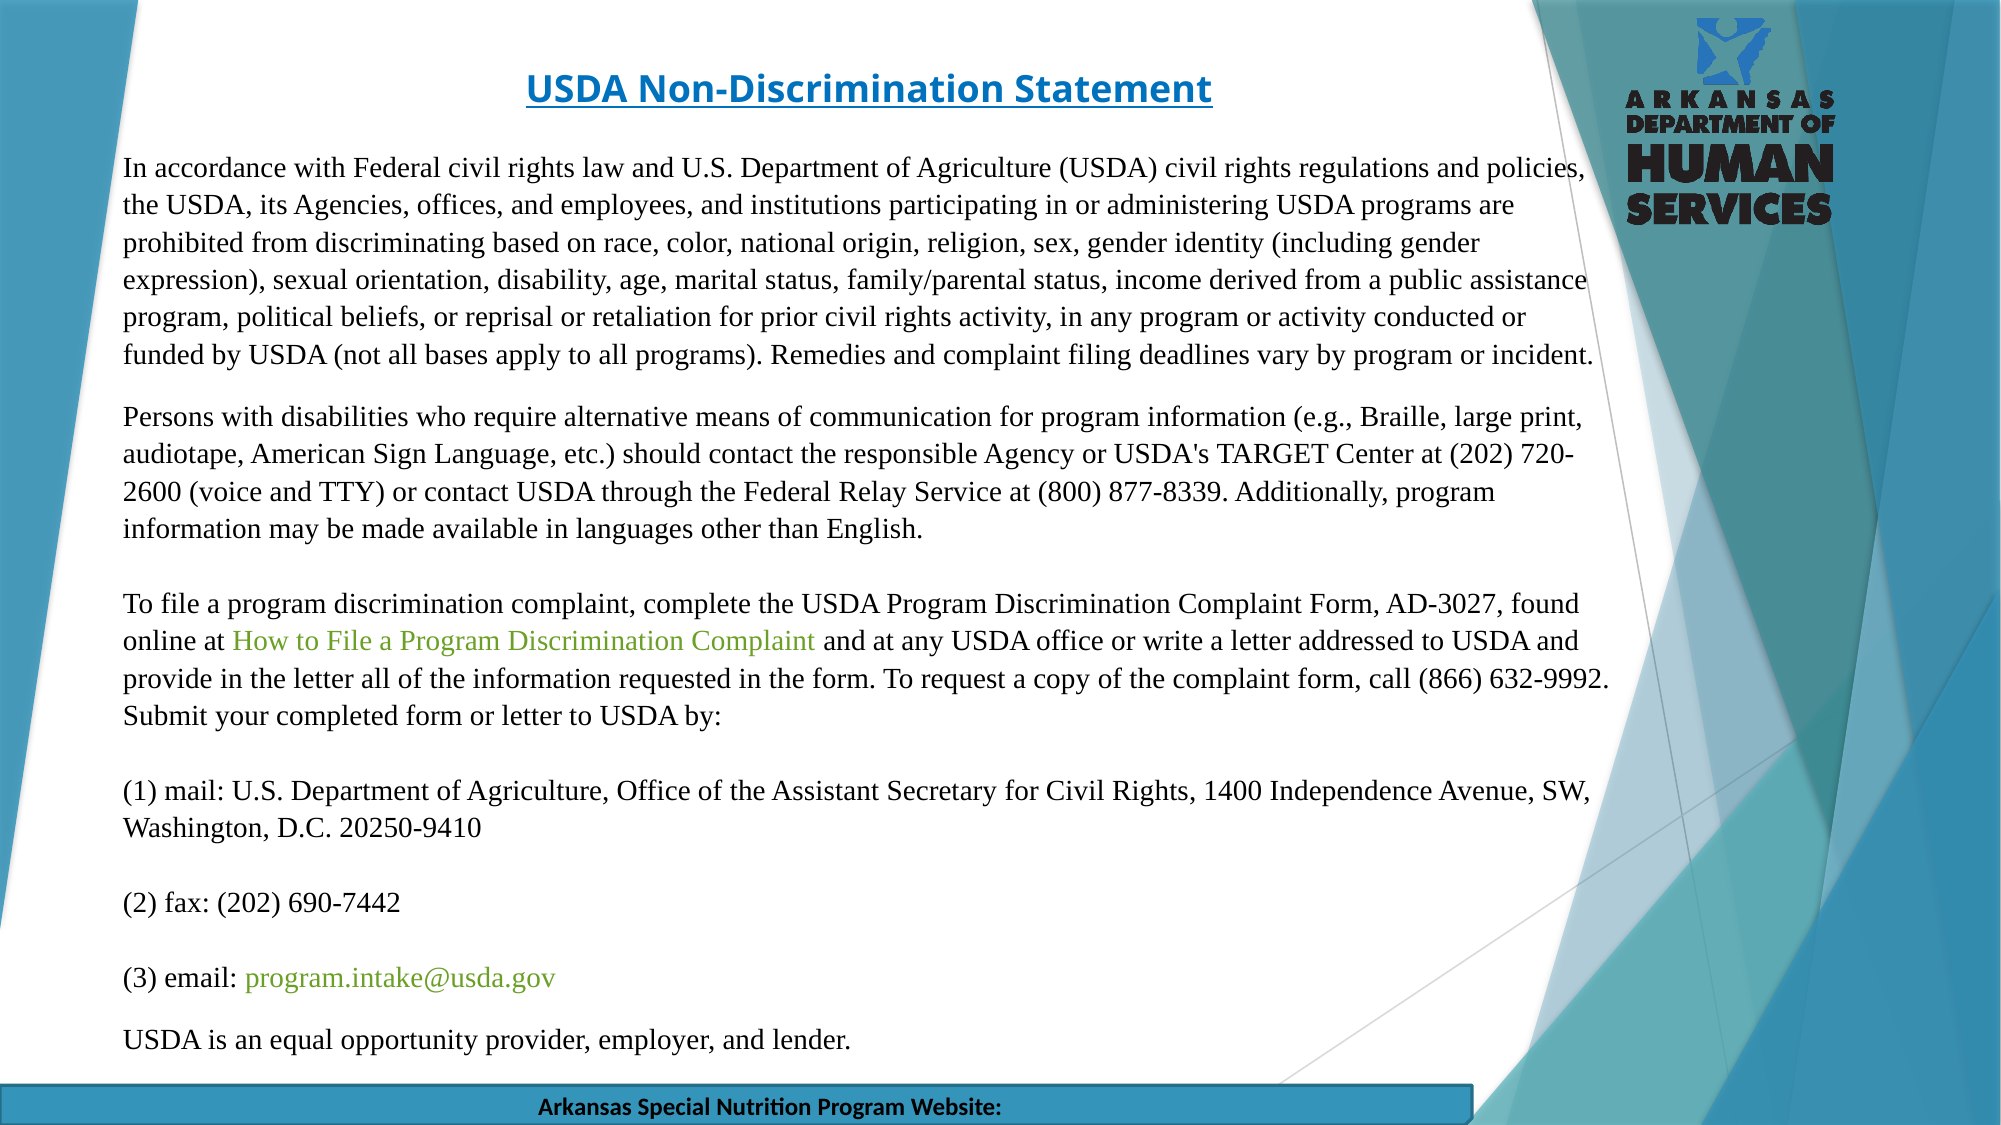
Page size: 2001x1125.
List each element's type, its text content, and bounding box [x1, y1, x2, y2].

text_box In accordance with Federal civil rights law and U.S. Department of Agriculture (USDA) civil rights regulations and policies, the USDA, its Agencies, offices, and employees, and institutions participating in or administering USDA programs are prohibited from discriminating based on race, color, national origin, religion, sex, gender identity (including gender expression), sexual orientation, disability, age, marital status, family/parental status, income derived from a public assistance program, political beliefs, or reprisal or retaliation for prior civil rights activity, in any program or activity conducted or funded by USDA (not all bases apply to all programs). Remedies and complaint filing deadlines vary by program or incident. Persons with disabilities who require alternative means of communication for program information (e.g., Braille, large print, audiotape, American Sign Language, etc.) should contact the responsible Agency or USDA's TARGET Center at (202) 720-2600 (voice and TTY) or contact USDA through the Federal Relay Service at (800) 877-8339. Additionally, program information may be made available in languages other than English. To file a program discrimination complaint, complete the USDA Program Discrimination Complaint Form, AD-3027, found online at How to File a Program Discrimination Complaint and at any USDA office or write a letter addressed to USDA and provide in the letter all of the information requested in the form. To request a copy of the complaint form, call (866) 632-9992. Submit your completed form or letter to USDA by: (1) mail: U.S. Department of Agriculture, Office of the Assistant Secretary for Civil Rights, 1400 Independence Avenue, SW, Washington, D.C. 20250-9410 (2) fax: (202) 690-7442 (3) email: program.intake@usda.gov USDA is an equal opportunity provider, employer, and lender. [108, 138, 1631, 1063]
picture [1493, 0, 1956, 307]
text_box [1364, 1083, 1474, 1125]
text_box [0, 1083, 183, 1125]
text_box Arkansas Special Nutrition Program Website: https://dhs.arkansas.gov/dccece/snp/WelcomeSNPM.aspx [183, 1082, 1364, 1125]
text_box USDA Non-Discrimination Statement [338, 54, 1401, 118]
